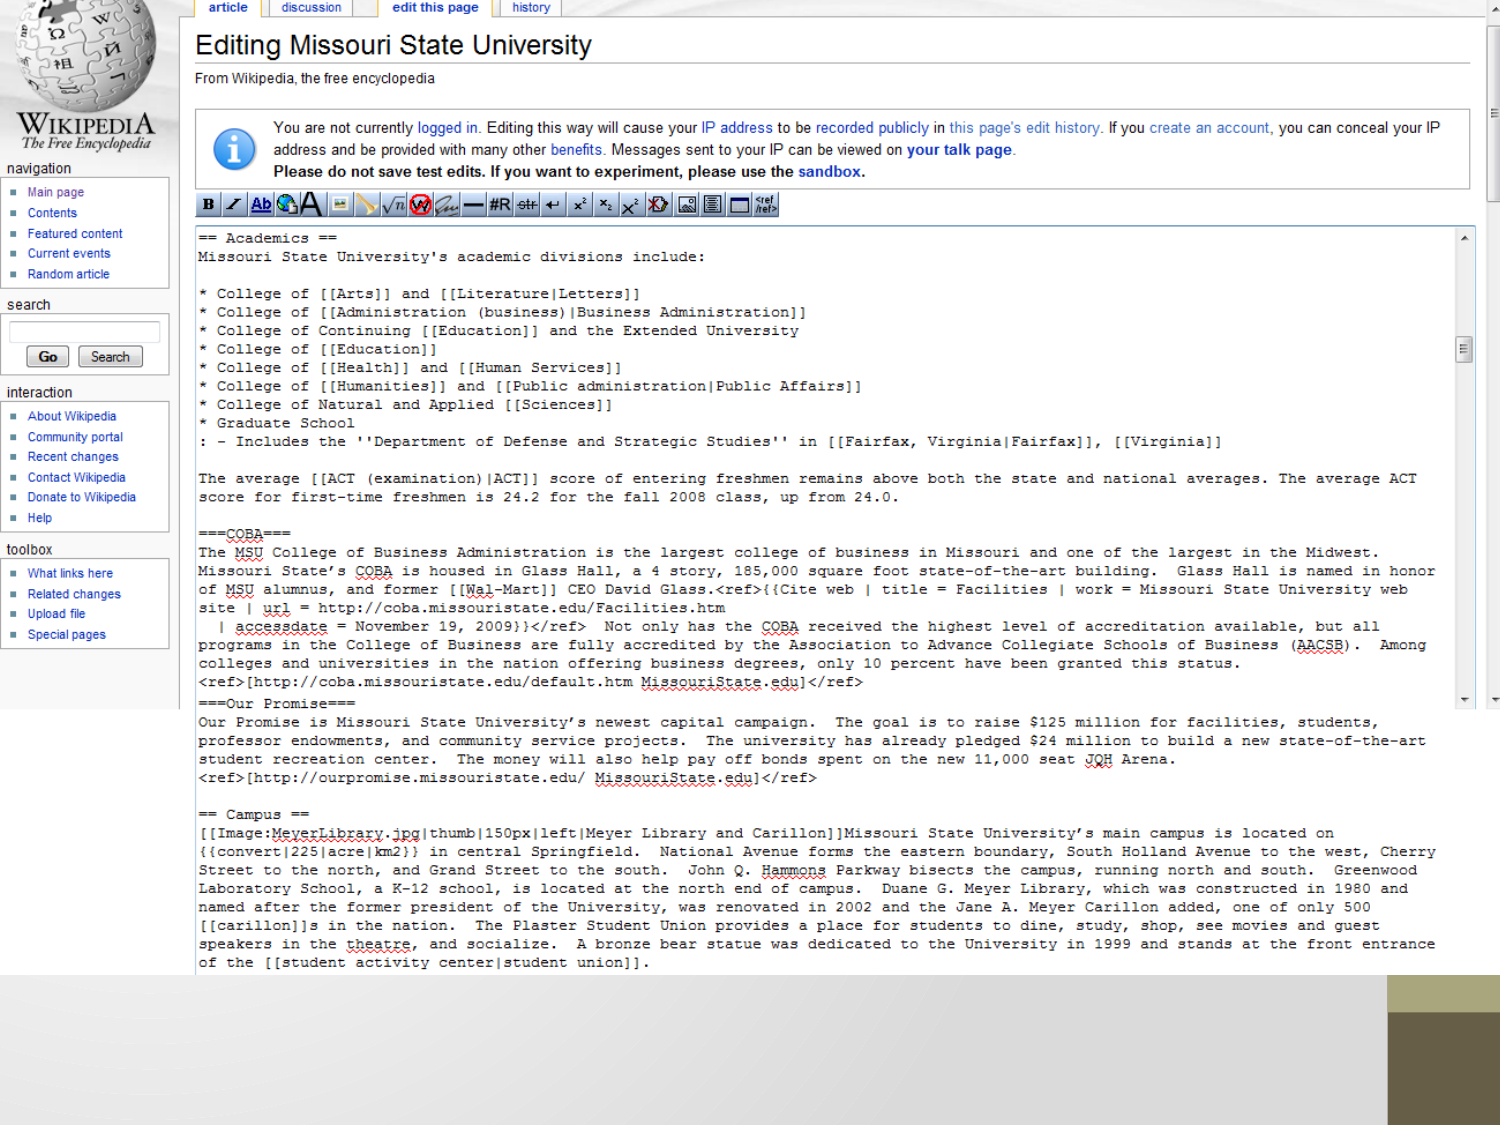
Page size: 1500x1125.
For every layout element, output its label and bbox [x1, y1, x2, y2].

list [0, 0, 1500, 976]
